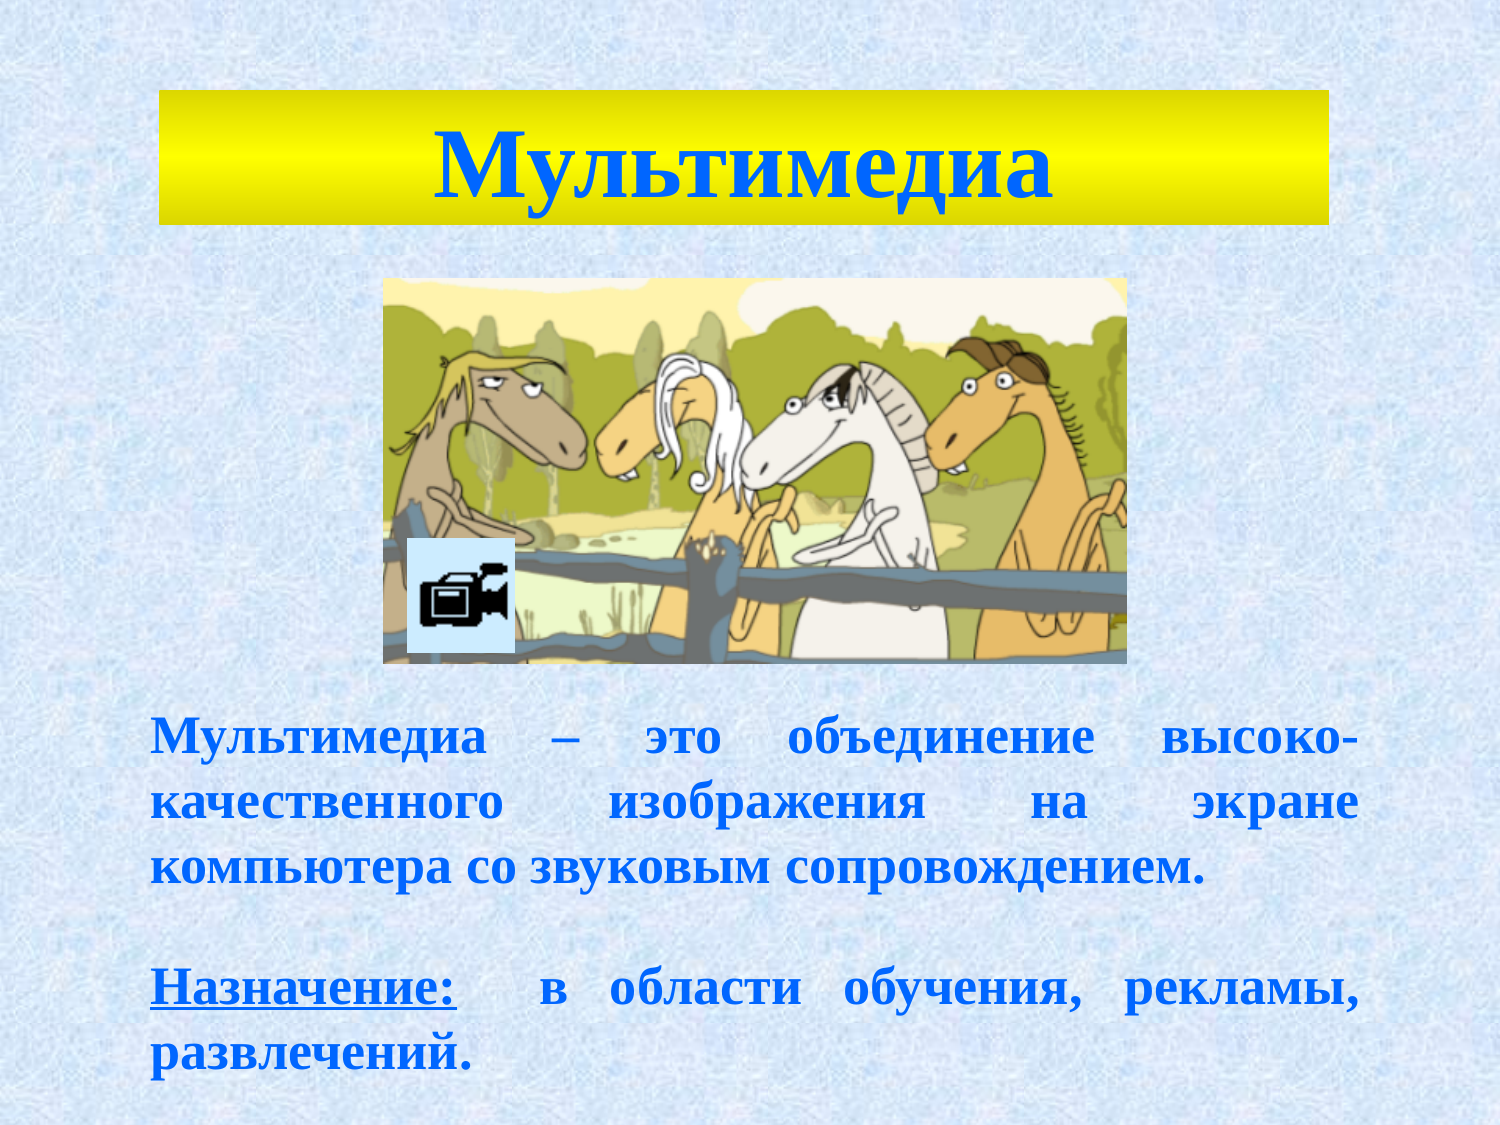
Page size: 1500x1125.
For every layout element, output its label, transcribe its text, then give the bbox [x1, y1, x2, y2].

text_box Мультимедиа [159, 90, 1329, 225]
picture [0, 0, 1500, 1125]
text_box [383, 278, 1127, 665]
text_box Мультимедиа – это объединение высоко-качественного изображения на экране компьютера со звуковым сопровождением. Назначение: в области обучения, рекламы, развлечений. [135, 692, 1376, 1088]
